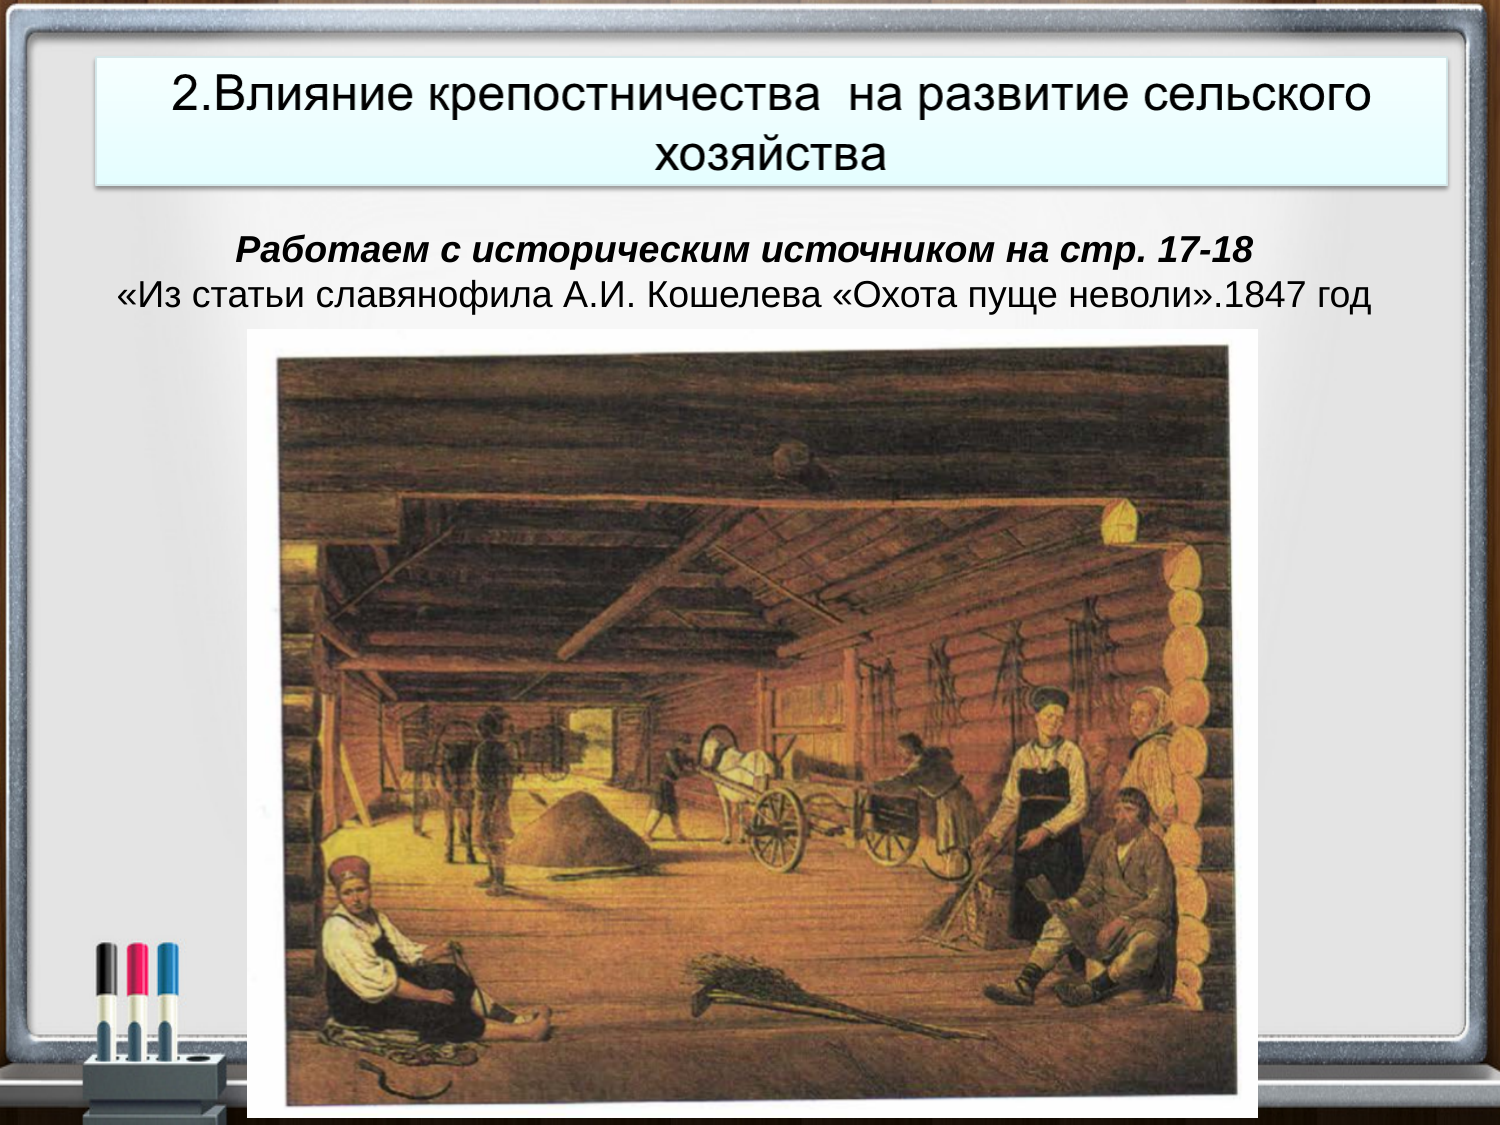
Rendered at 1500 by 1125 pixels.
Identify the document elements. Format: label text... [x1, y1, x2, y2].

text_box Работаем с историческим источником на стр. 17-18 «Из статьи славянофила А.И. Кошелева «Охота пуще неволи».1847 год [88, 230, 1412, 323]
picture [0, 0, 1500, 1125]
